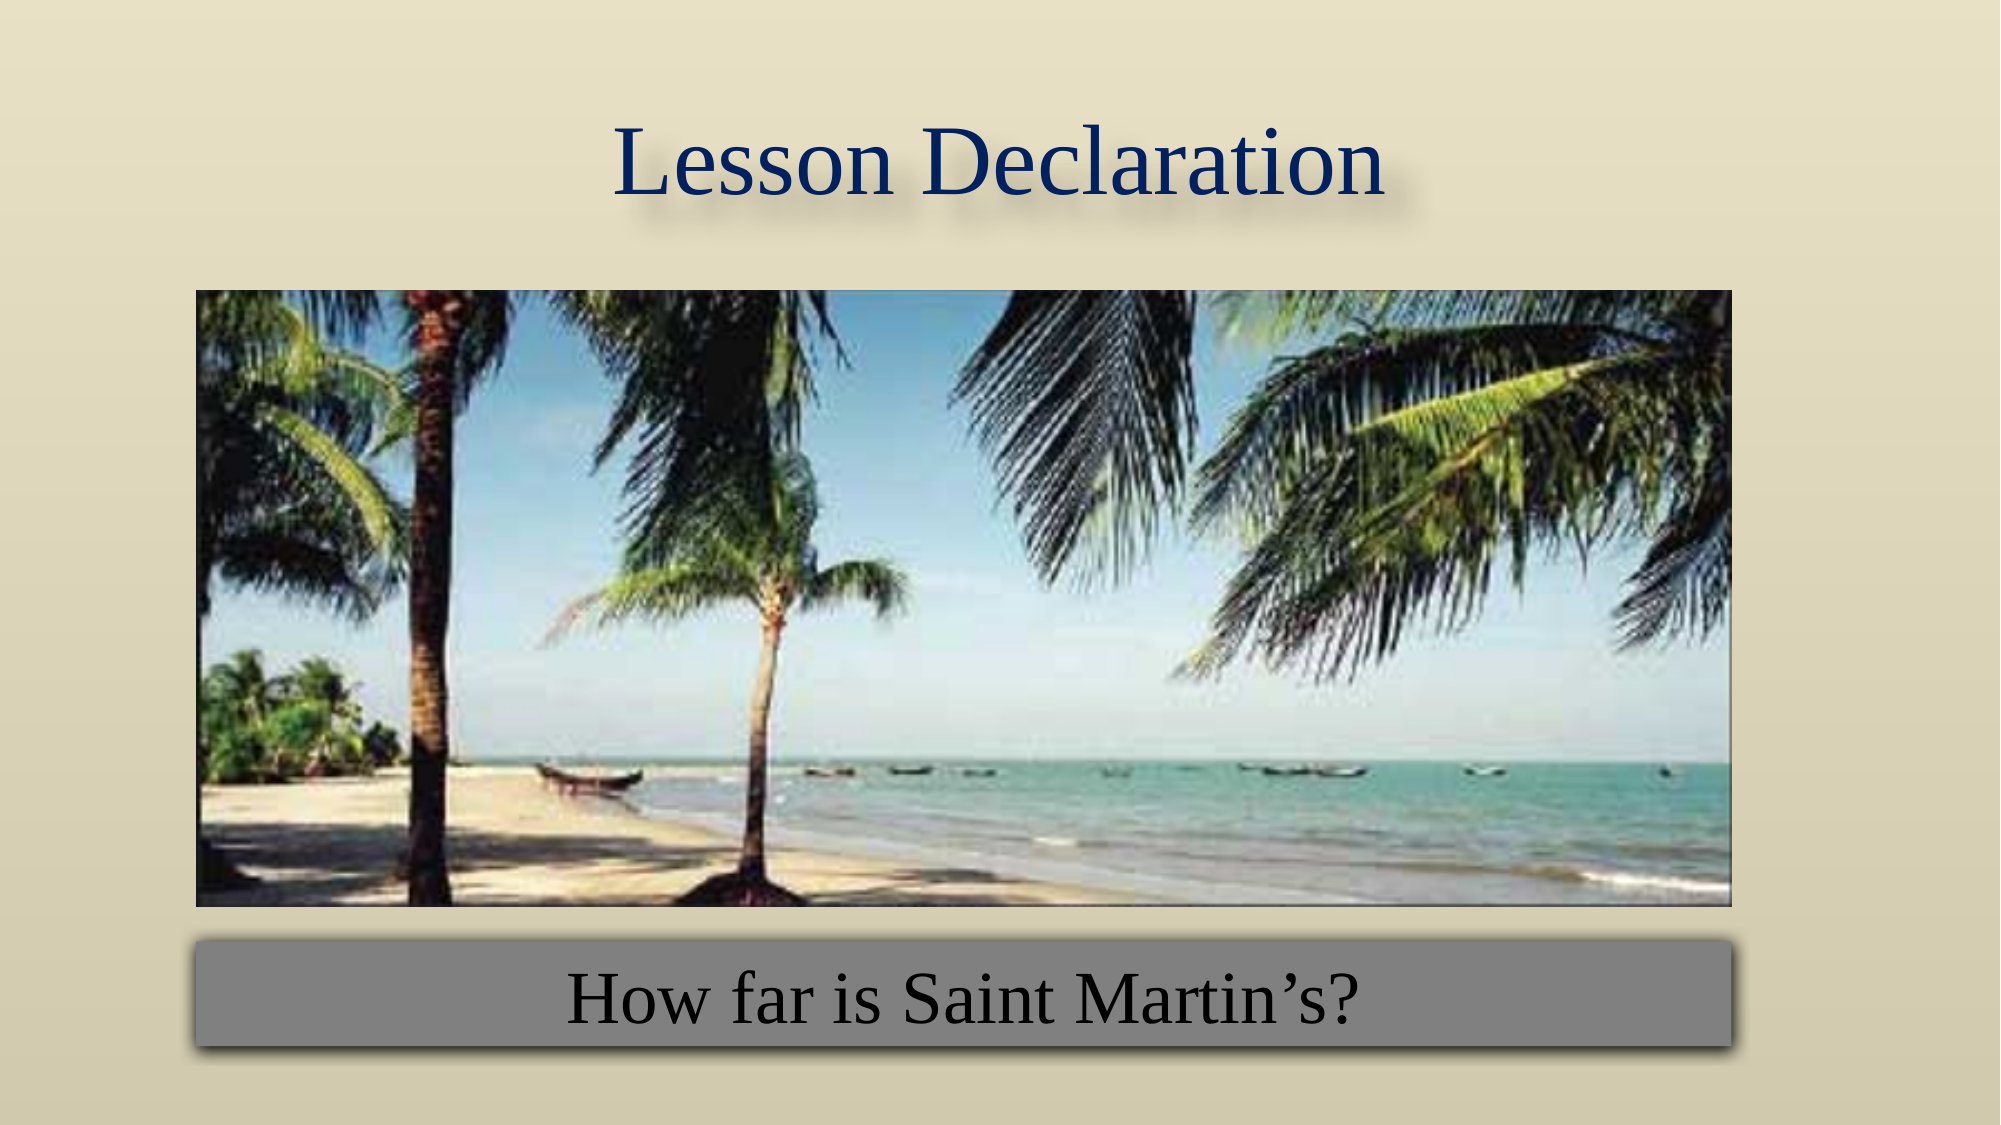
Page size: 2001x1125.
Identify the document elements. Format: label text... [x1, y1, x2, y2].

picture [196, 290, 1732, 907]
text_box Lesson Declaration [384, 86, 1615, 222]
text_box How far is Saint Martin’s? [196, 941, 1732, 1047]
